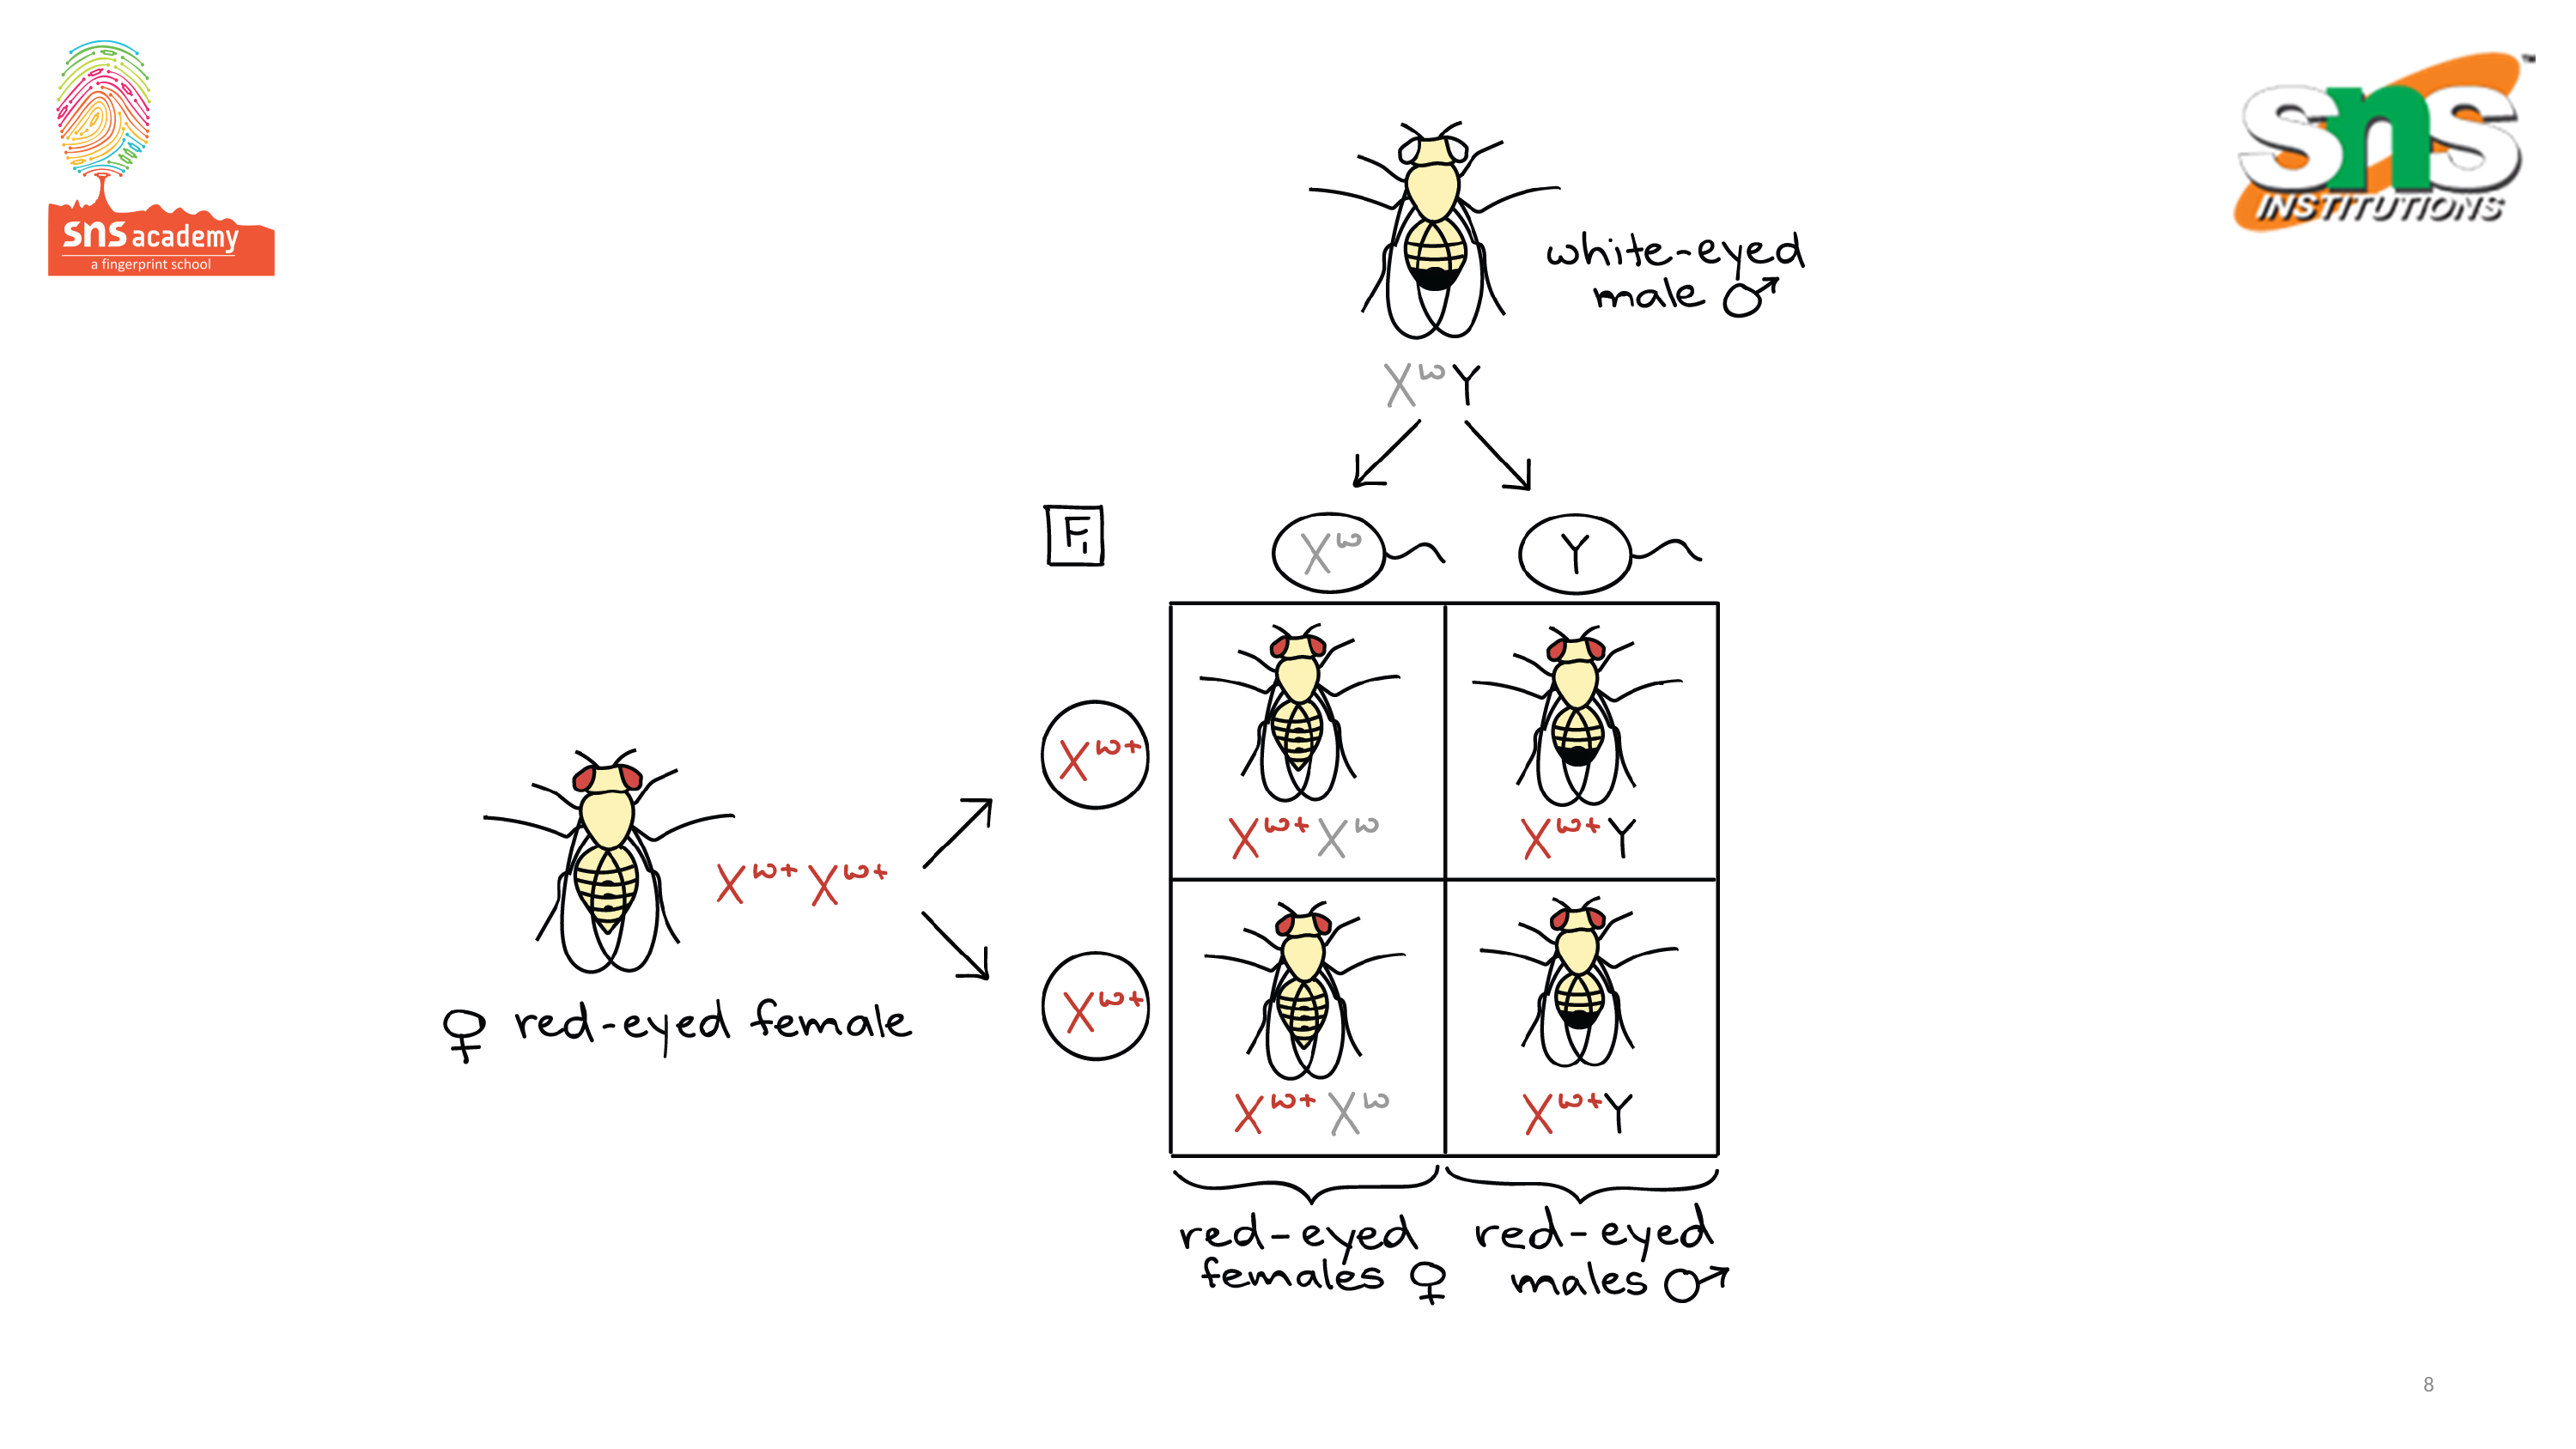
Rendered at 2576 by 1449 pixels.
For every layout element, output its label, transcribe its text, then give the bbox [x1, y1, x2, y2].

slide_number 8 [2146, 1357, 2447, 1410]
picture [2233, 50, 2536, 233]
picture [38, 33, 280, 285]
picture [397, 78, 2117, 1340]
